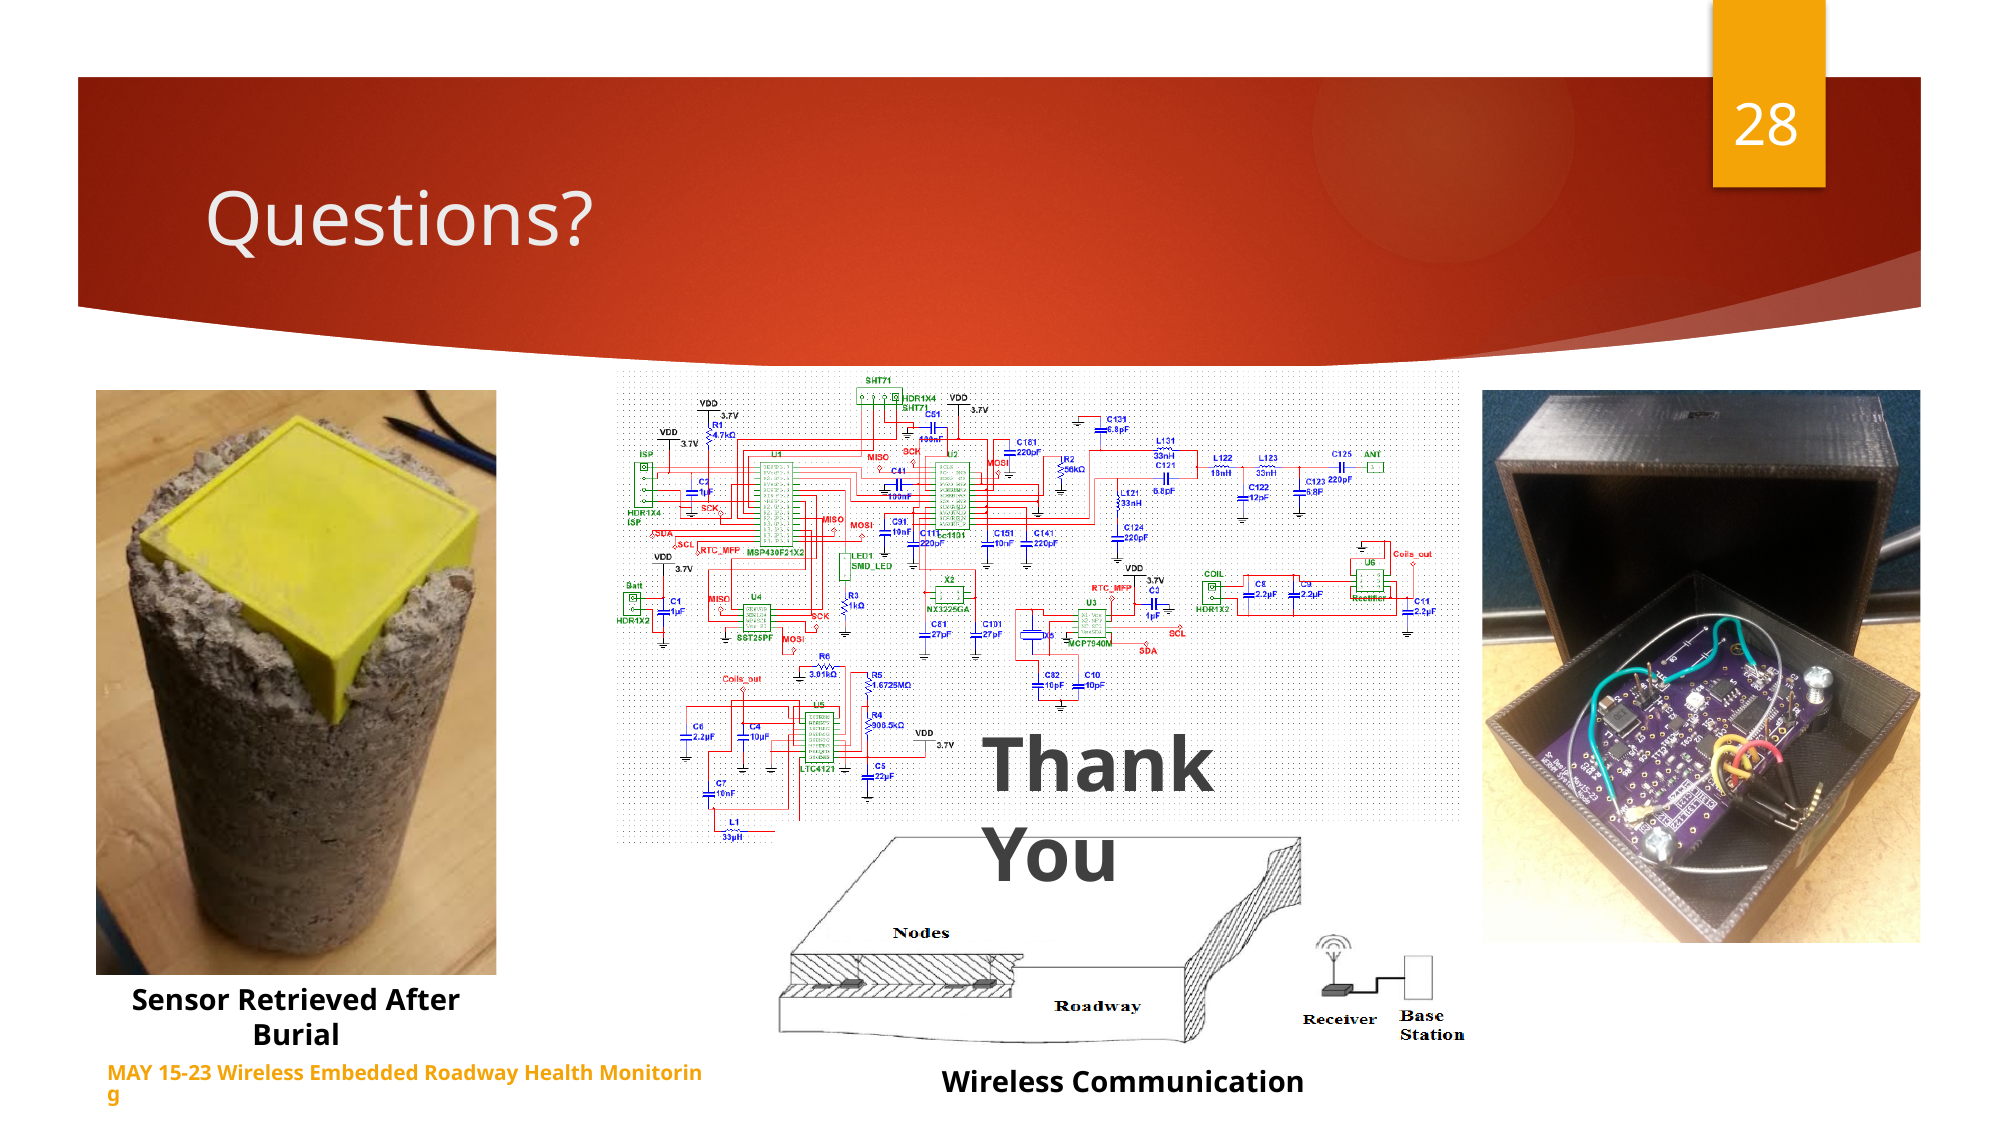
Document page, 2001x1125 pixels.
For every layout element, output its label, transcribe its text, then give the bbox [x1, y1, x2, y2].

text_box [774, 821, 1473, 1108]
picture [1482, 390, 1921, 943]
footer MAY 15-23 Wireless Embedded Roadway Health Monitoring [92, 1048, 726, 1099]
title Questions? [189, 155, 1627, 275]
slide_number 28 [1698, 48, 1836, 175]
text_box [71, 390, 521, 1025]
picture [612, 366, 1461, 847]
